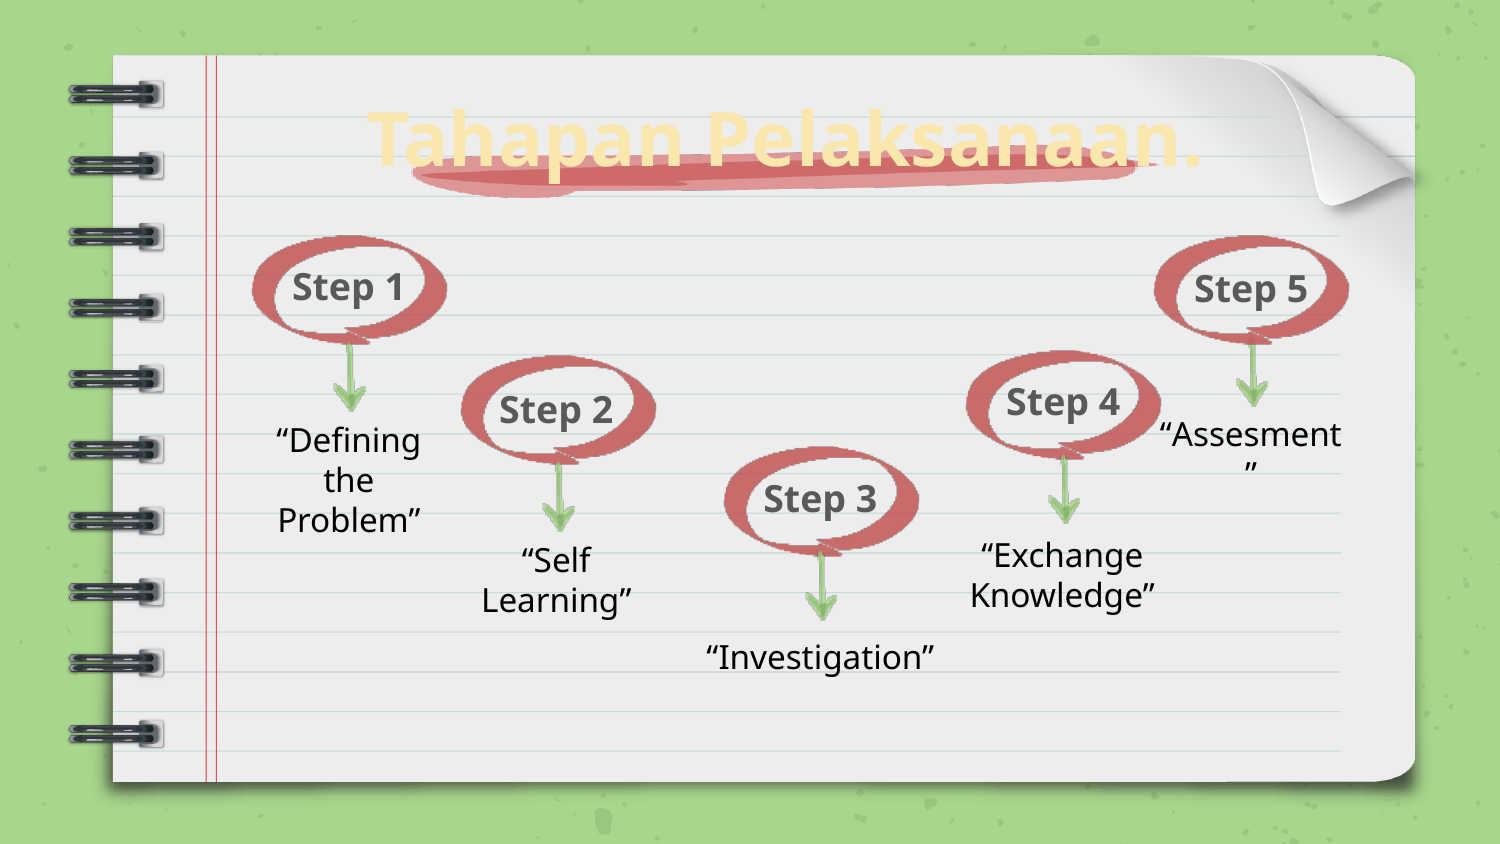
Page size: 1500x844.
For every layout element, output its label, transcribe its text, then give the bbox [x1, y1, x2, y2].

text_box “Self Learning” [457, 531, 656, 627]
text_box “Investigation” [690, 628, 952, 684]
text_box “Defining the Problem” [249, 411, 449, 547]
title Tahapan Pelaksanaan. [337, 93, 1233, 188]
picture [63, 22, 1437, 822]
text_box “Assesment” [1140, 406, 1362, 501]
text_box “Exchange Knowledge” [925, 526, 1200, 622]
